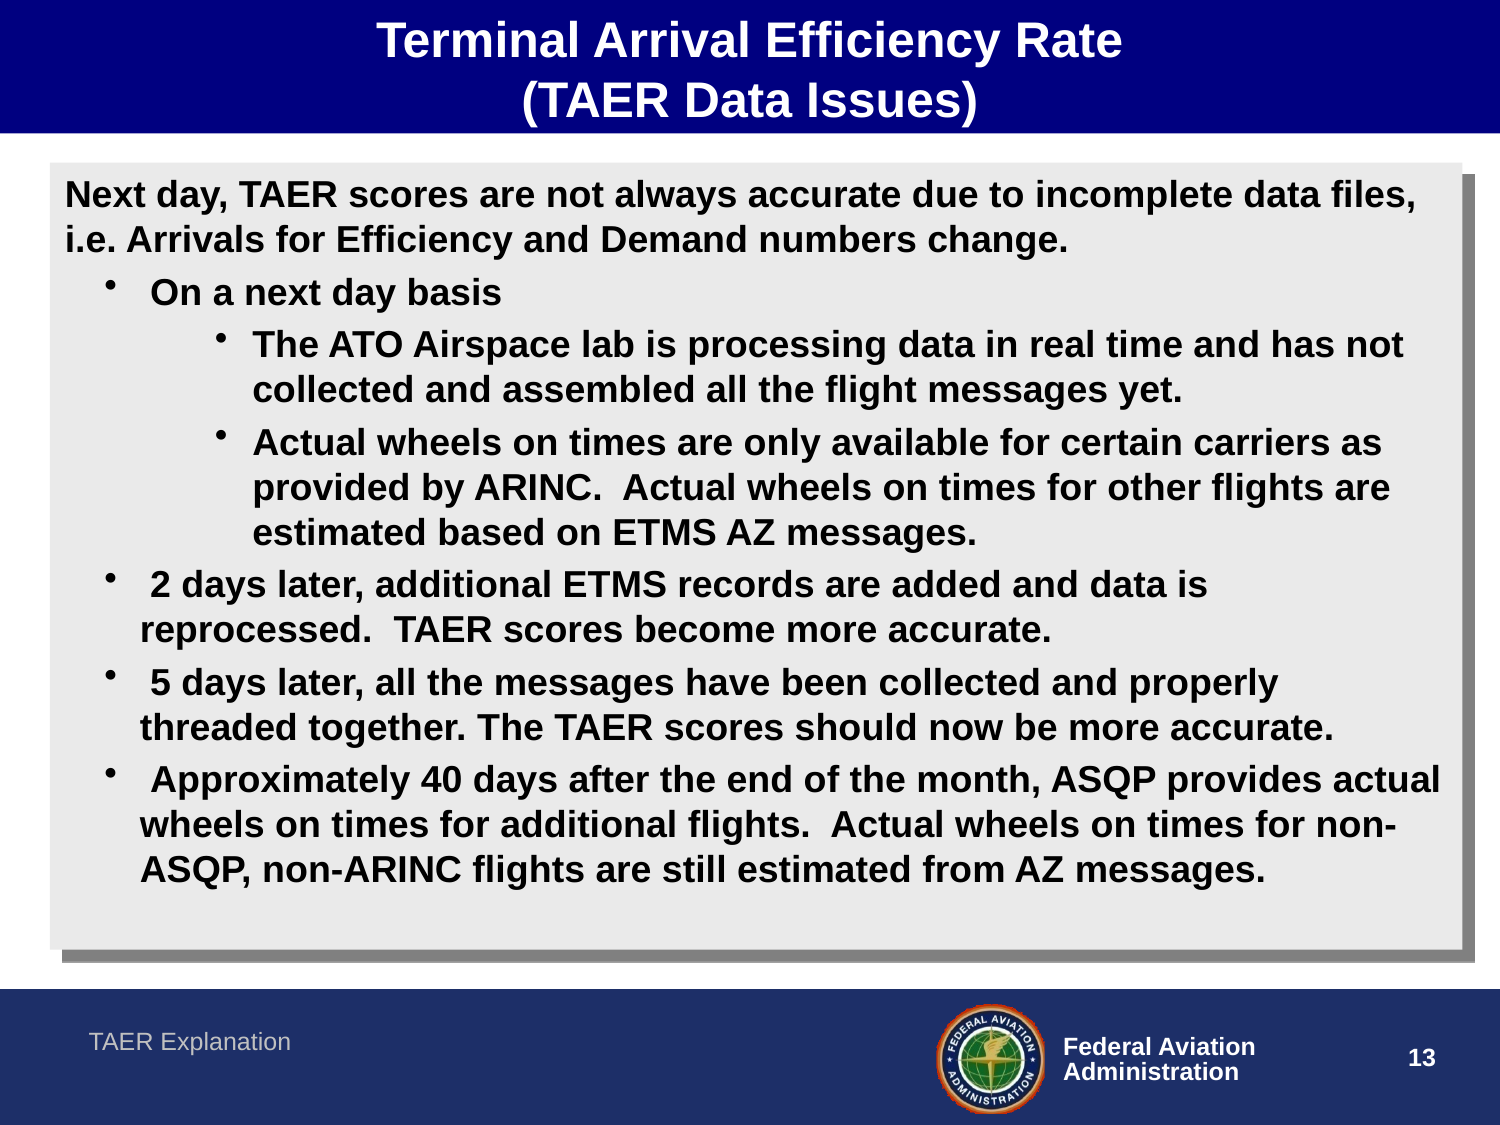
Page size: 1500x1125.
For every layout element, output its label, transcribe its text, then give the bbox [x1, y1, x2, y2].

picture [936, 1038, 1045, 1114]
text_box Next day, TAER scores are not always accurate due to incomplete data files, i.e. Arrivals for Efficiency and Demand numbers change. On a next day basis The ATO Airspace lab is processing data in real time and has not collected and assembled all the flight messages yet. Actual wheels on times are only available for certain carriers as provided by ARINC. Actual wheels on times for other flights are estimated based on ETMS AZ messages. 2 days later, additional ETMS records are added and data is reprocessed. TAER scores become more accurate. 5 days later, all the messages have been collected and properly threaded together. The TAER scores should now be more accurate. Approximately 40 days after the end of the month, ASQP provides actual wheels on times for additional flights. Actual wheels on times for non-ASQP, non-ARINC flights are still estimated from AZ messages. [49, 162, 1463, 950]
text_box Terminal Arrival Efficiency Rate (TAER Data Issues) [0, 0, 1500, 134]
list [87, 963, 1409, 1038]
